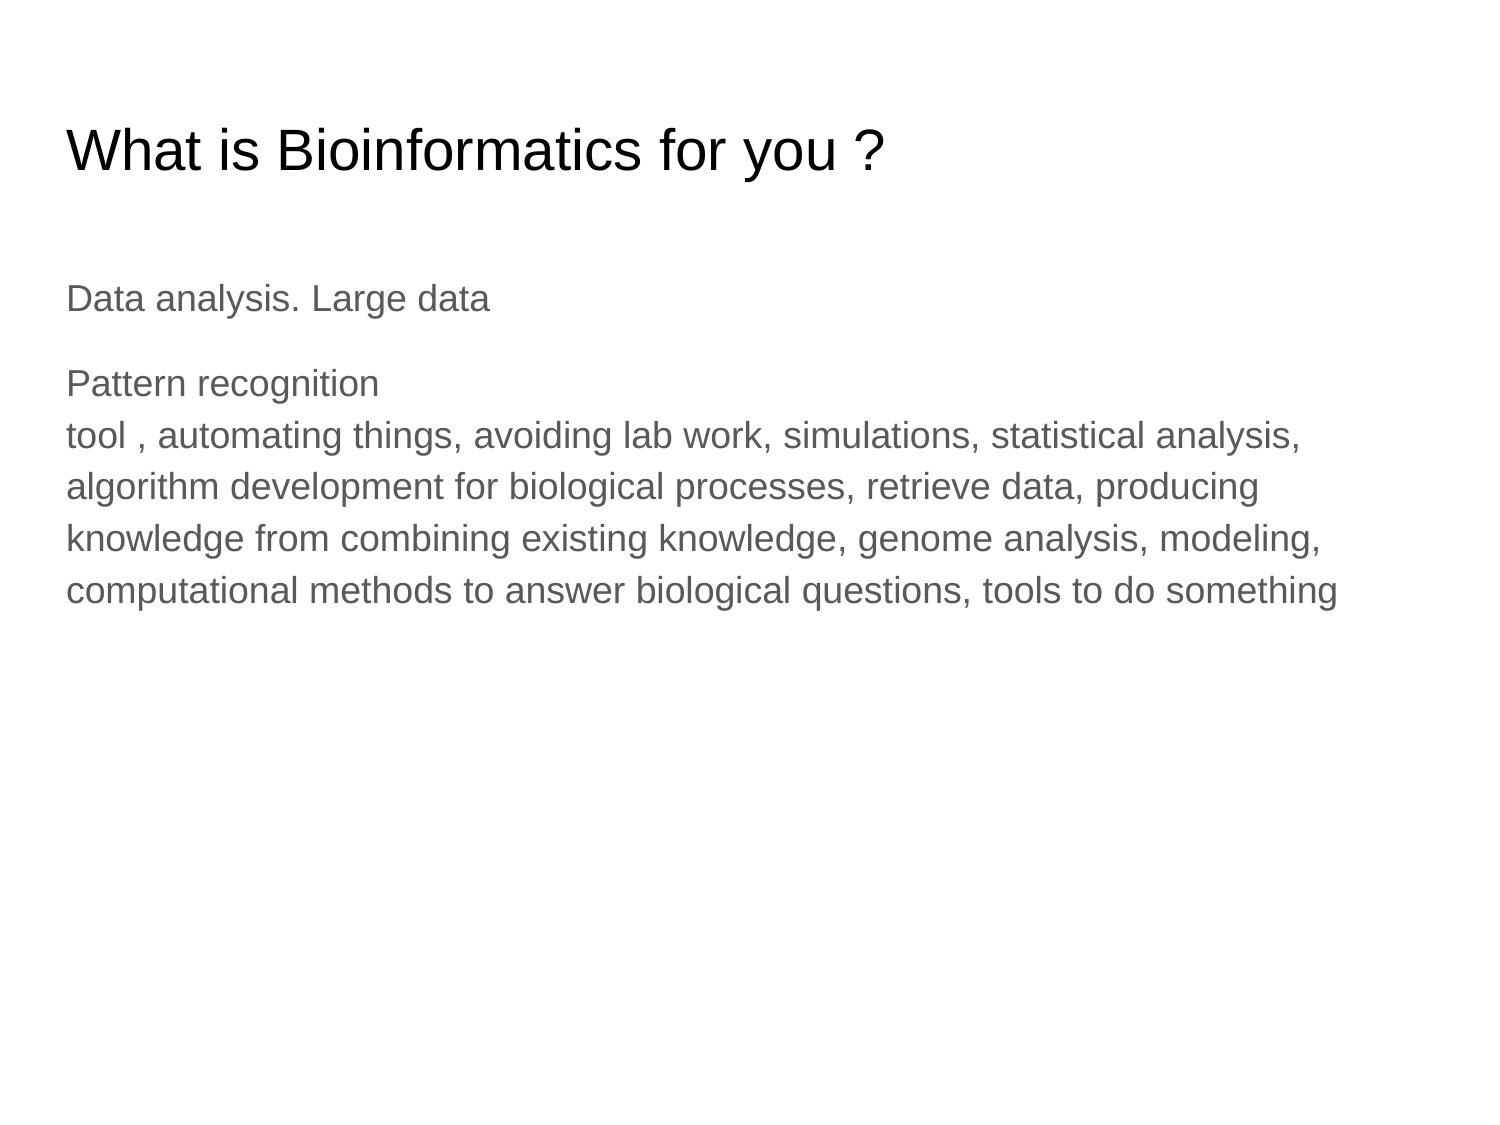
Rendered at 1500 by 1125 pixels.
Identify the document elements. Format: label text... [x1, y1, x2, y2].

title What is Bioinformatics for you ? [51, 97, 1449, 223]
list Data analysis. Large data Pattern recognition tool , automating things, avoiding lab work, simulations, statistical analysis, algorithm development for biological processes, retrieve data, producing knowledge from combining existing knowledge, genome analysis, modeling, computational methods to answer biological questions, tools to do something [51, 252, 1449, 1000]
